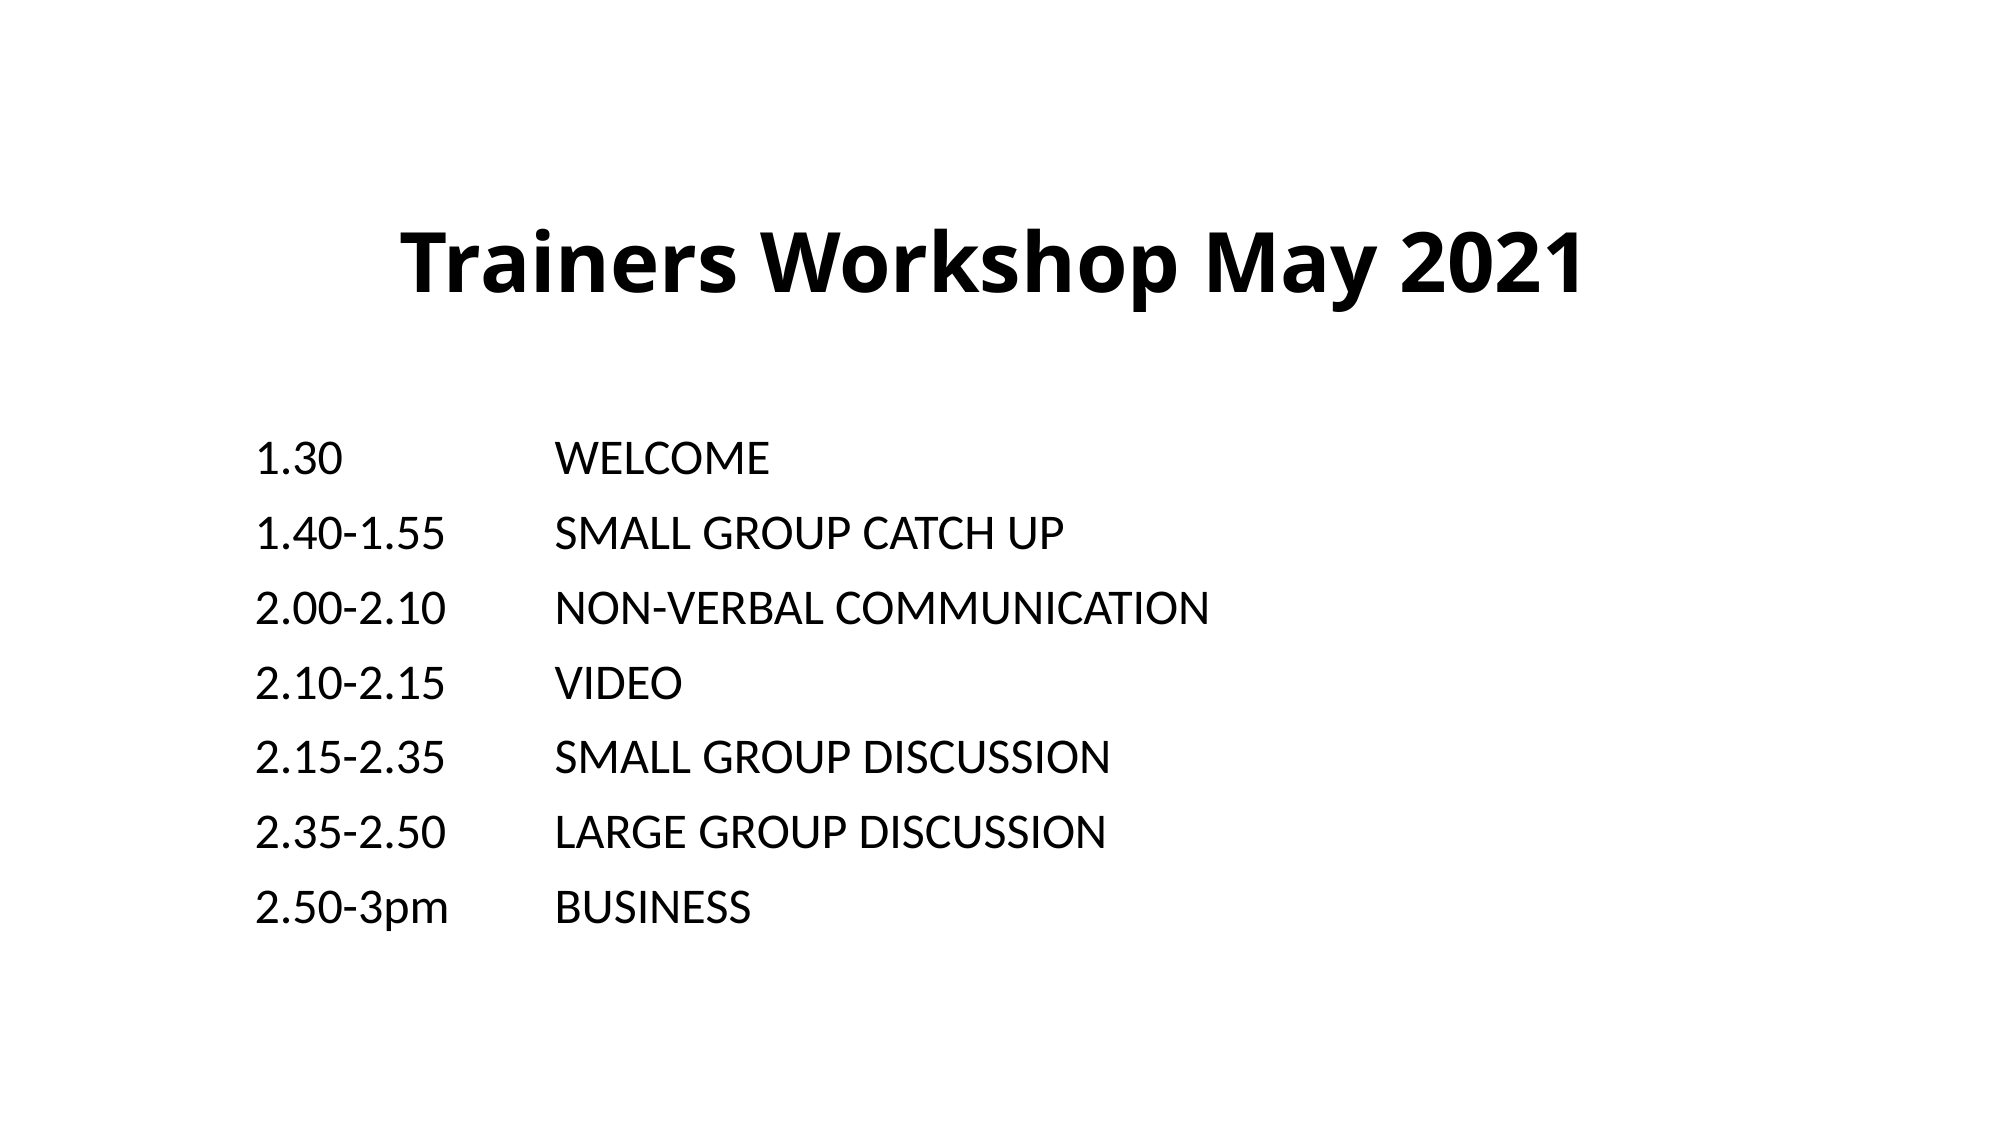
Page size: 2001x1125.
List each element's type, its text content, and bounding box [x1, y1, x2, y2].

subtitle 1.30 WELCOME 1.40-1.55 SMALL GROUP CATCH UP 2.00-2.10 NON-VERBAL COMMUNICATION 2.10-2.15 VIDEO 2.15-2.35 SMALL GROUP DISCUSSION 2.35-2.50 LARGE GROUP DISCUSSION 2.50-3pm BUSINESS [239, 423, 1740, 951]
title Trainers Workshop May 2021 [249, 184, 1750, 319]
